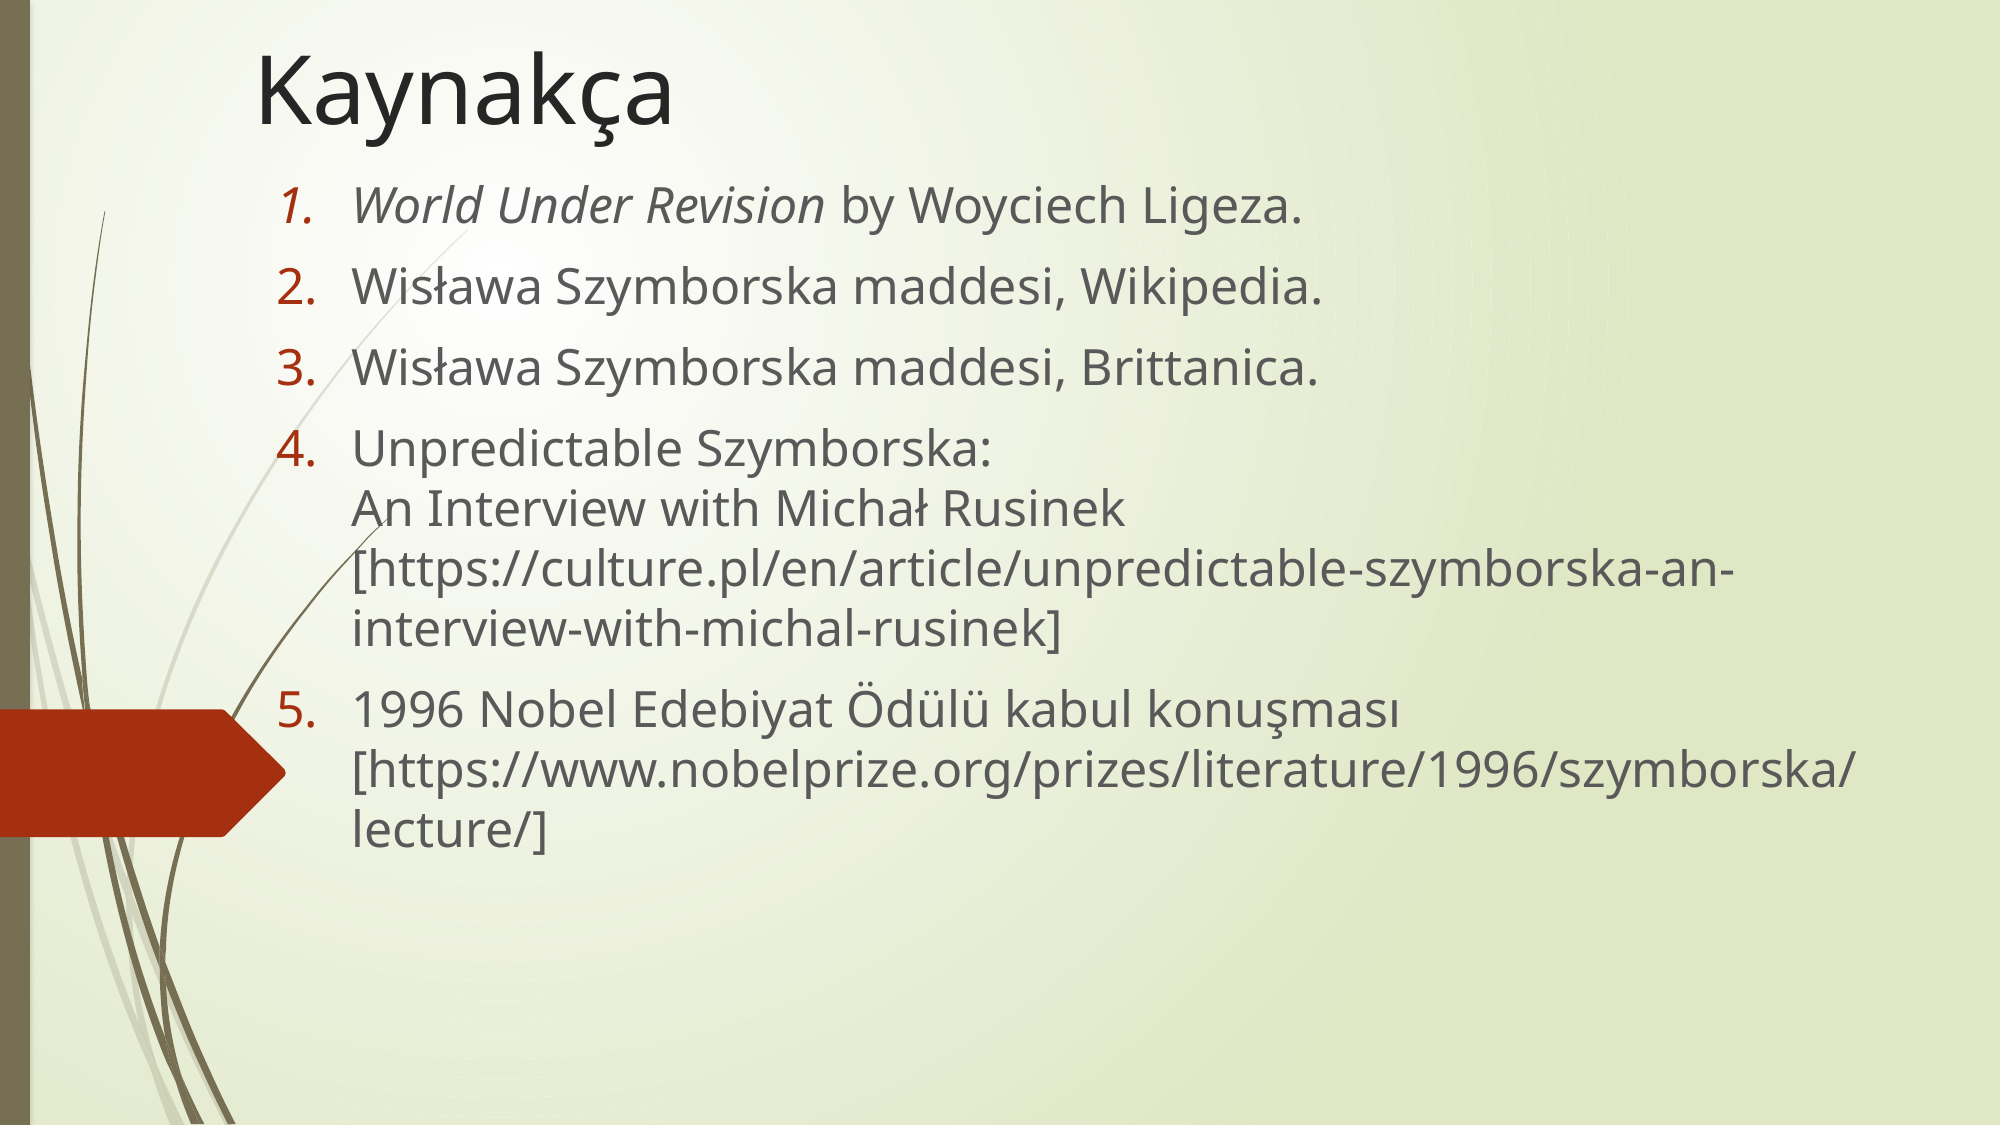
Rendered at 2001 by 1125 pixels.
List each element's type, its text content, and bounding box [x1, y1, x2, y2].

title Kaynakça [238, 20, 1701, 152]
text_box [276, 336, 993, 540]
subtitle World Under Revision by Woyciech Ligeza. Wisława Szymborska maddesi, Wikipedia. Wisława Szymborska maddesi, Brittanica. Unpredictable Szymborska: An Interview with Michał Rusinek [https://culture.pl/en/article/unpredictable-szymborska-an-interview-with-michal-rusinek] 1996 Nobel Edebiyat Ödülü kabul konuşması [https://www.nobelprize.org/prizes/literature/1996/szymborska/lecture/] [261, 166, 1884, 998]
